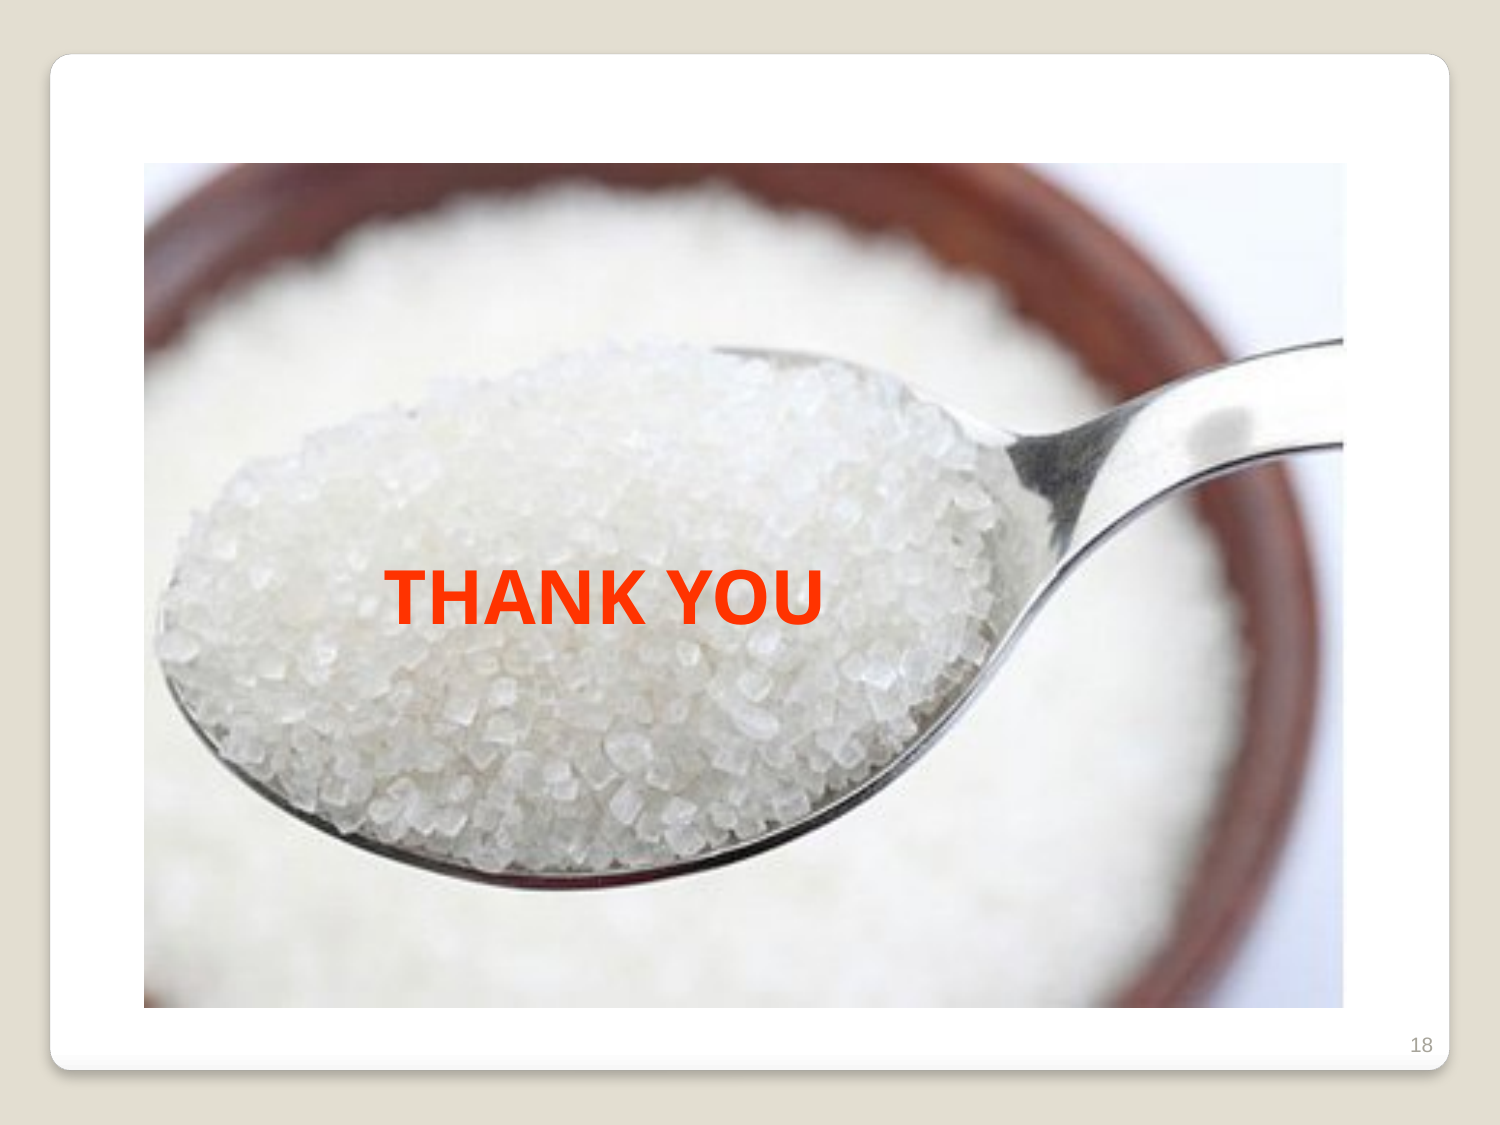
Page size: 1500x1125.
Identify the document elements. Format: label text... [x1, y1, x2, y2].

picture [143, 163, 1347, 1009]
slide_number 18 [1369, 1002, 1445, 1063]
